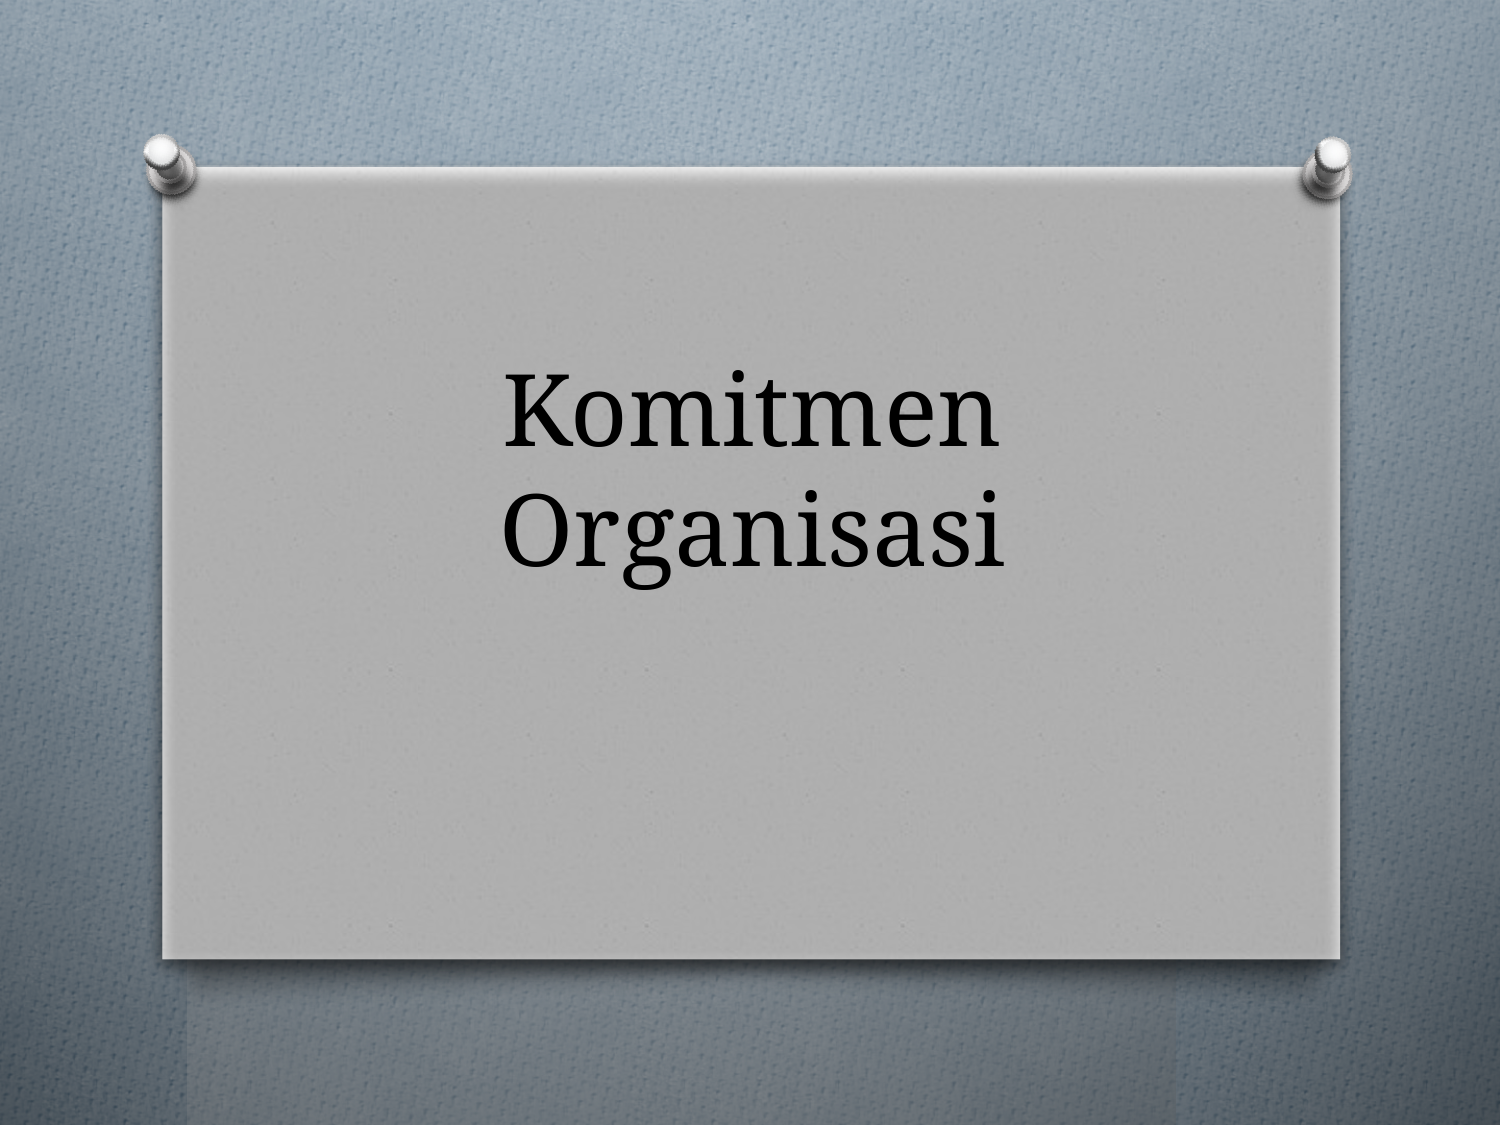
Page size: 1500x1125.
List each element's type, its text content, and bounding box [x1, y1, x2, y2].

picture [112, 100, 235, 224]
title Komitmen Organisasi [283, 294, 1223, 595]
picture [1274, 109, 1396, 230]
